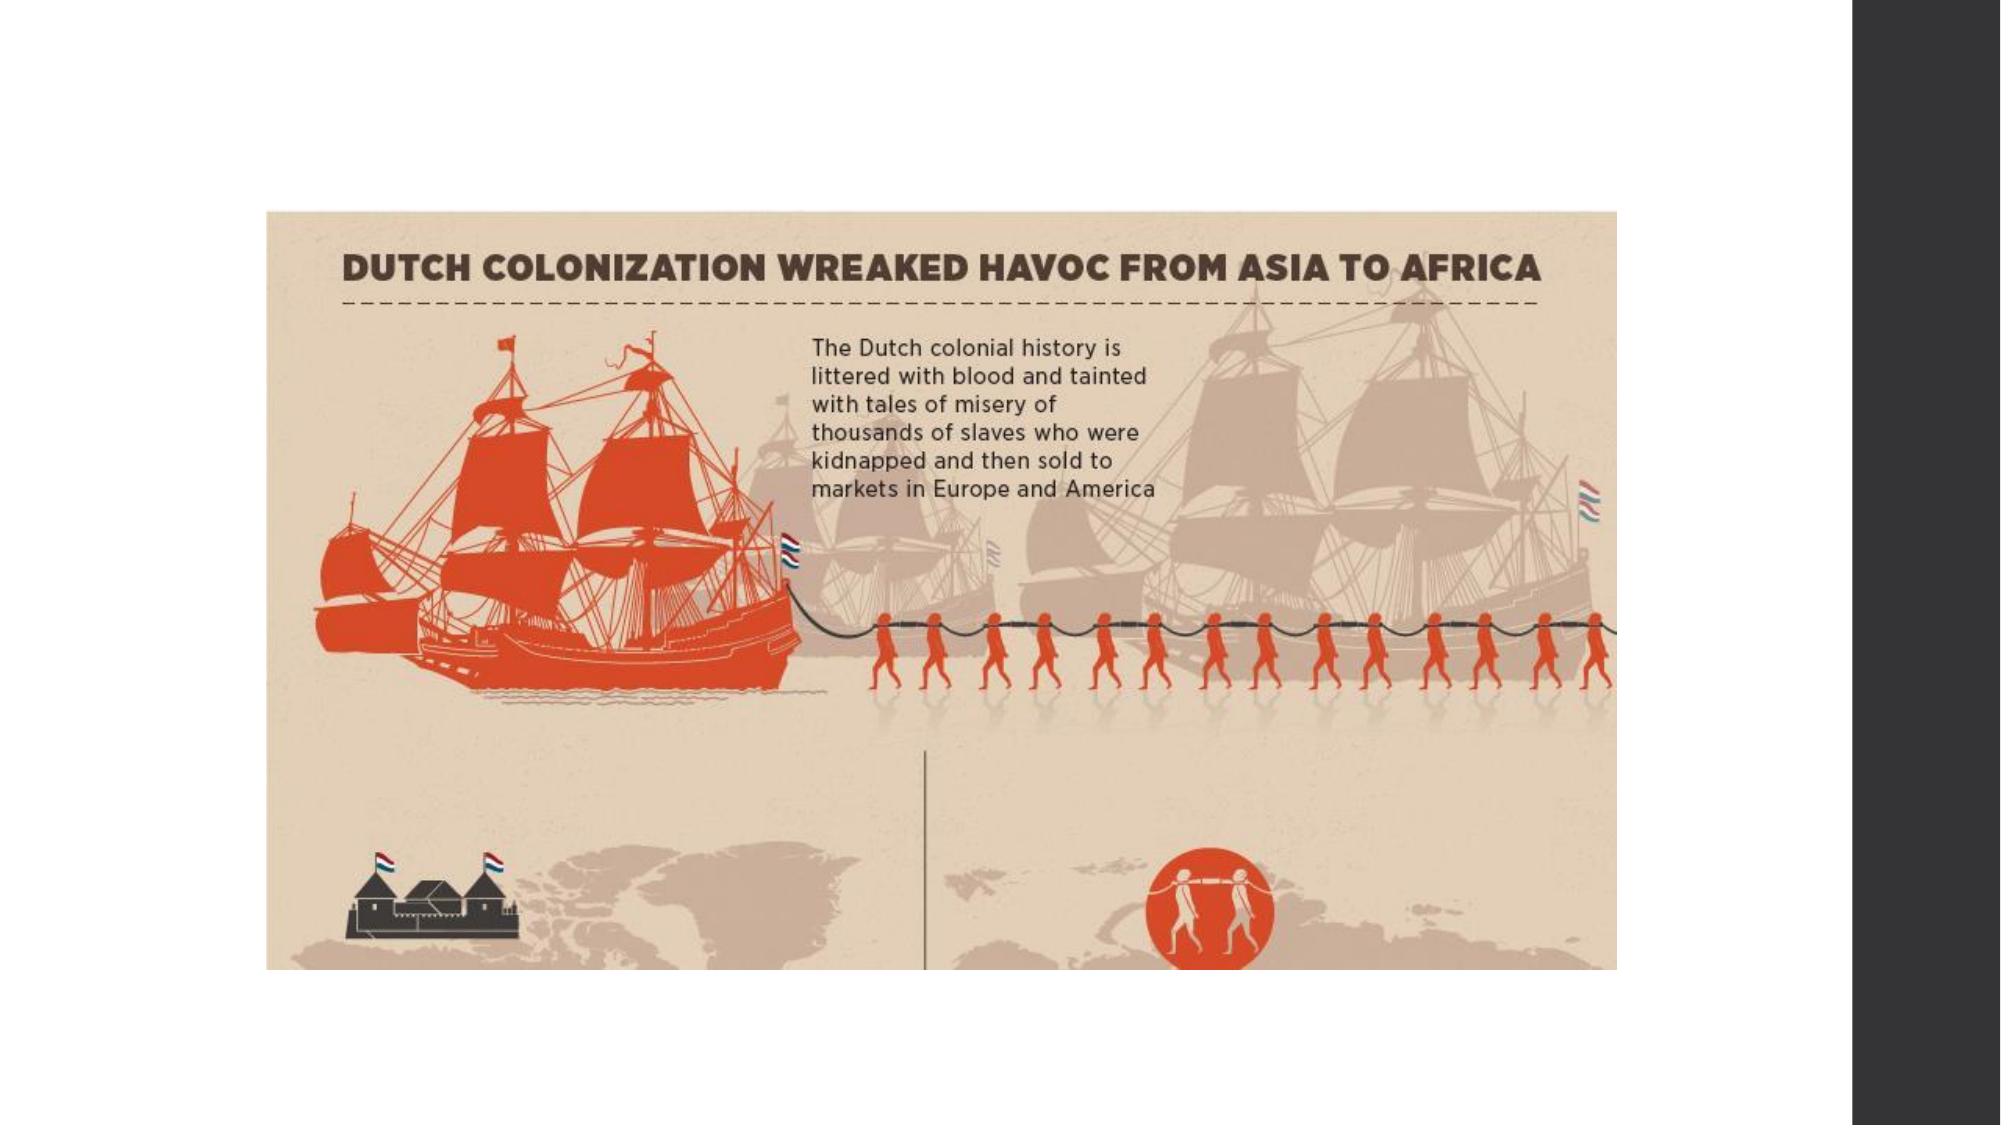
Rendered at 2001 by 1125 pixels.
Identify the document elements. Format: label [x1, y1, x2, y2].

picture [266, 209, 1618, 970]
